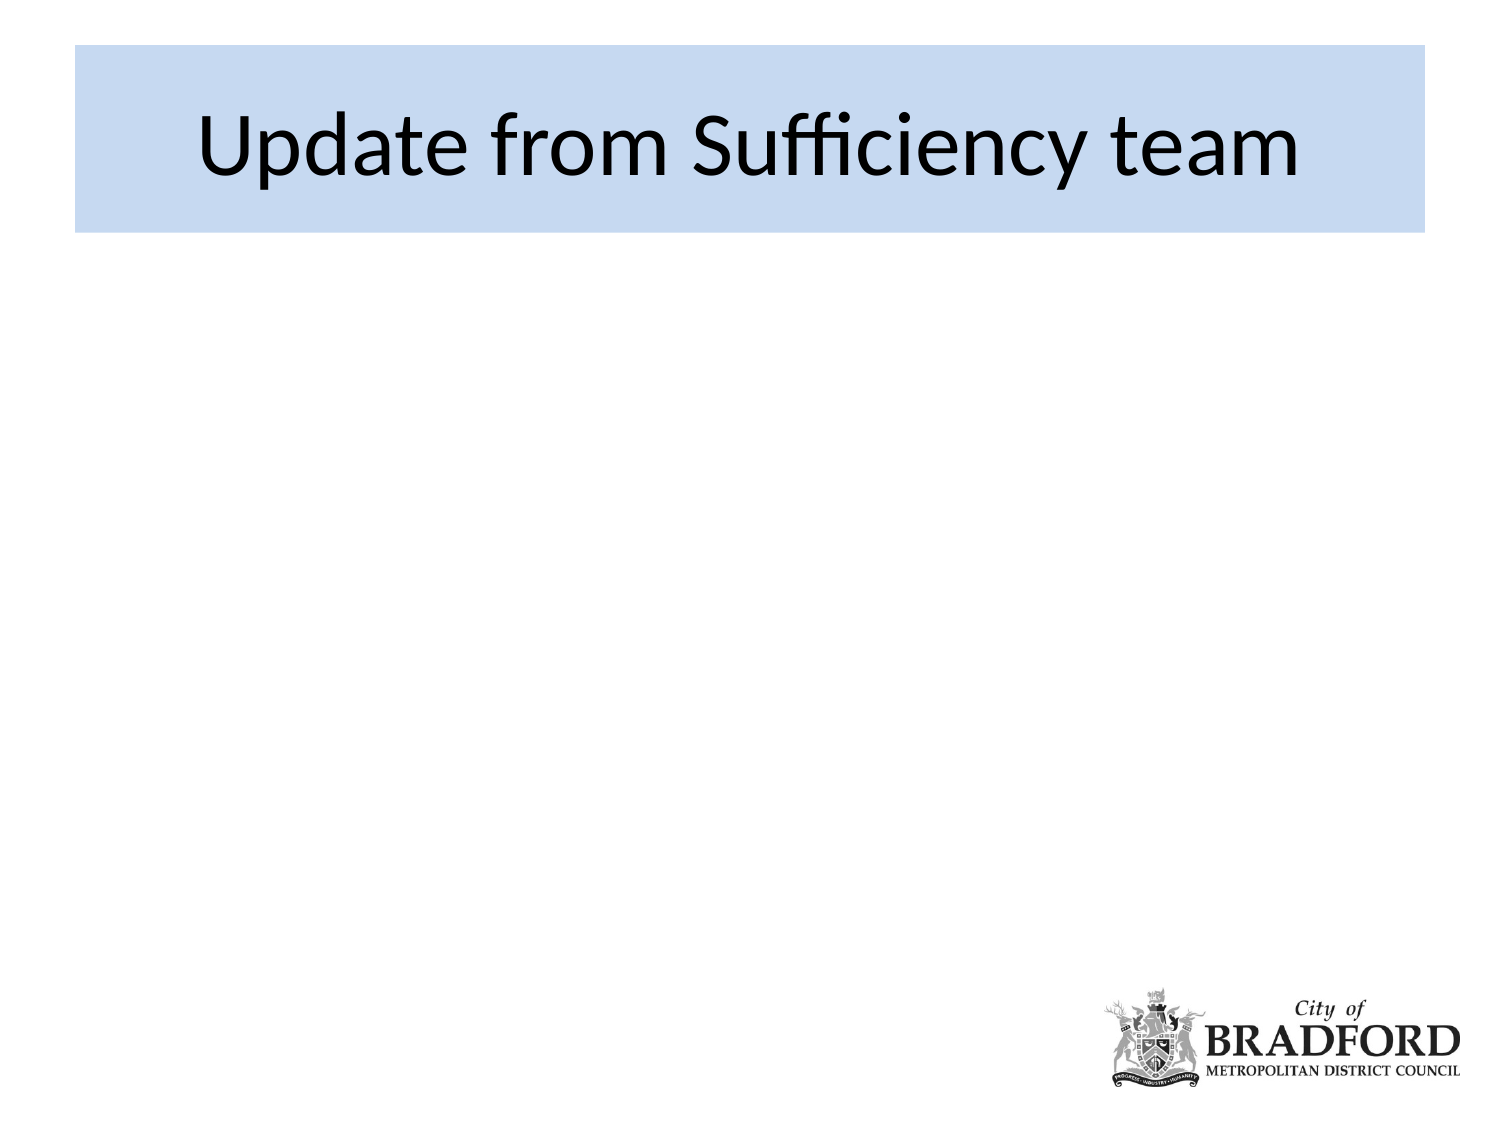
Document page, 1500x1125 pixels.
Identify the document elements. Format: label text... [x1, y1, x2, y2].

title Update from Sufficiency team [75, 45, 1425, 233]
picture [1104, 987, 1460, 1087]
